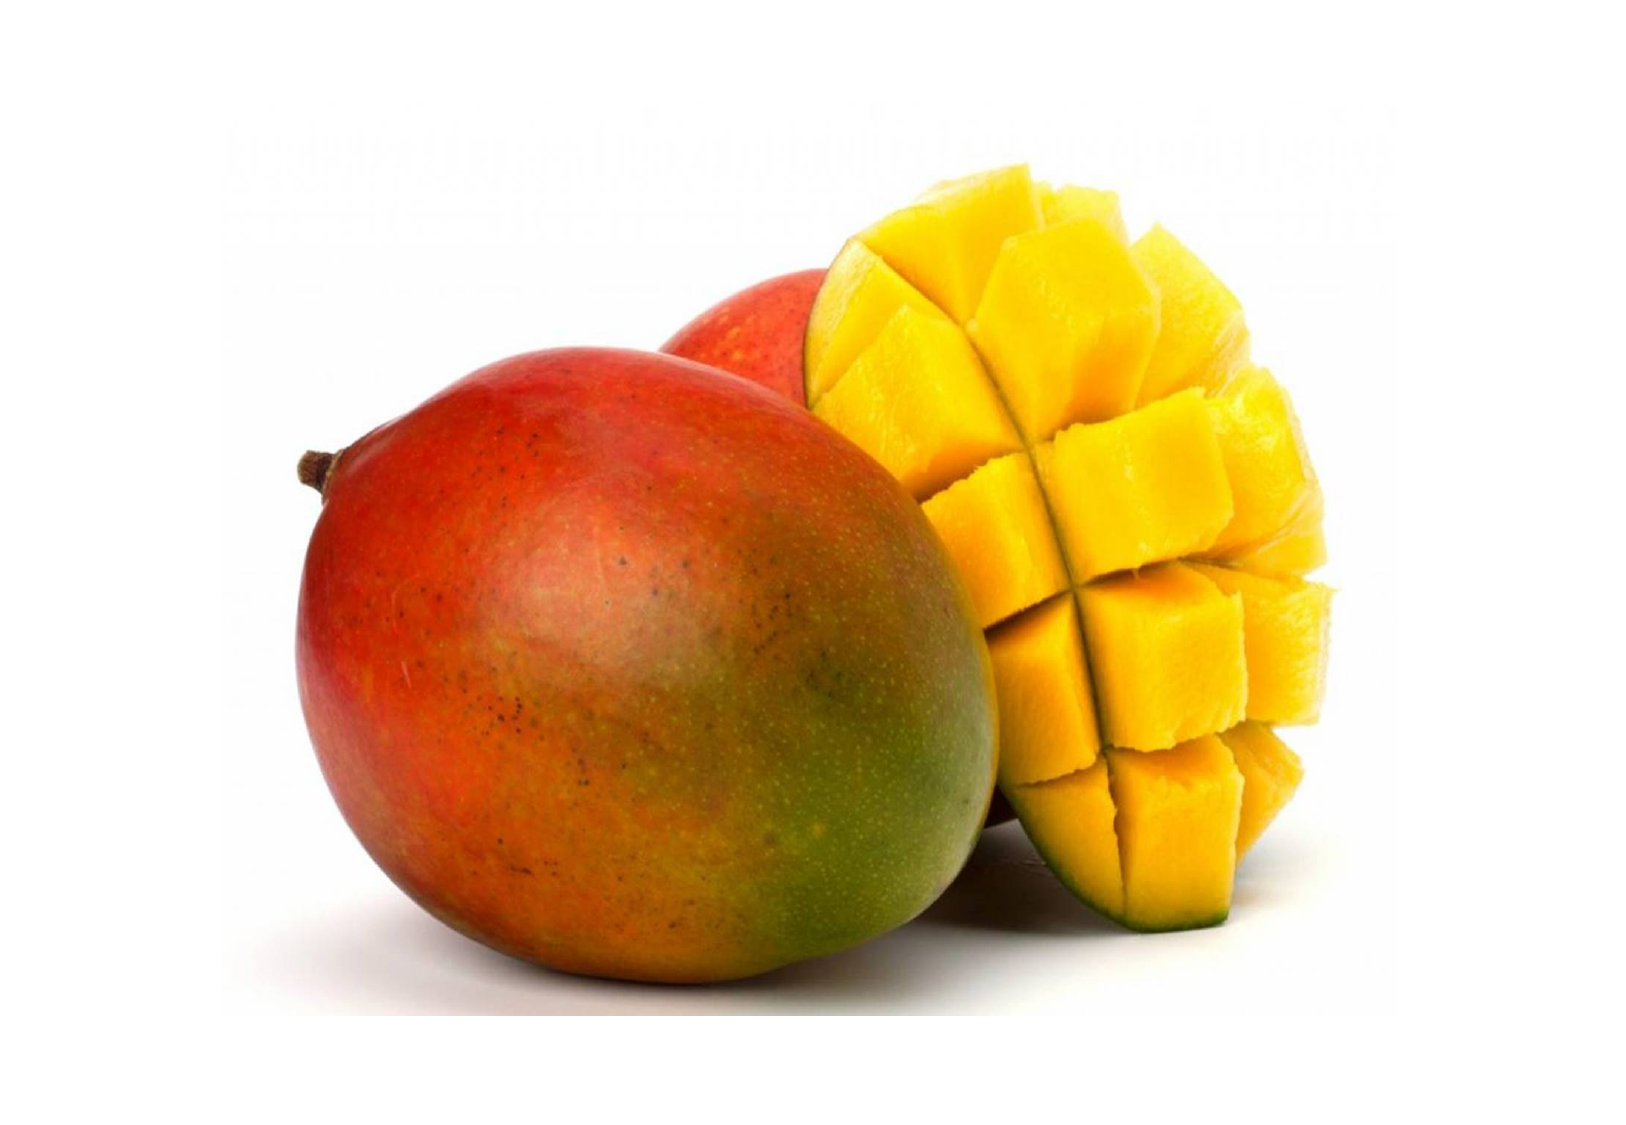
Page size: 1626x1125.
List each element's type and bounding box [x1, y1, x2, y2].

picture [221, 101, 1398, 1016]
